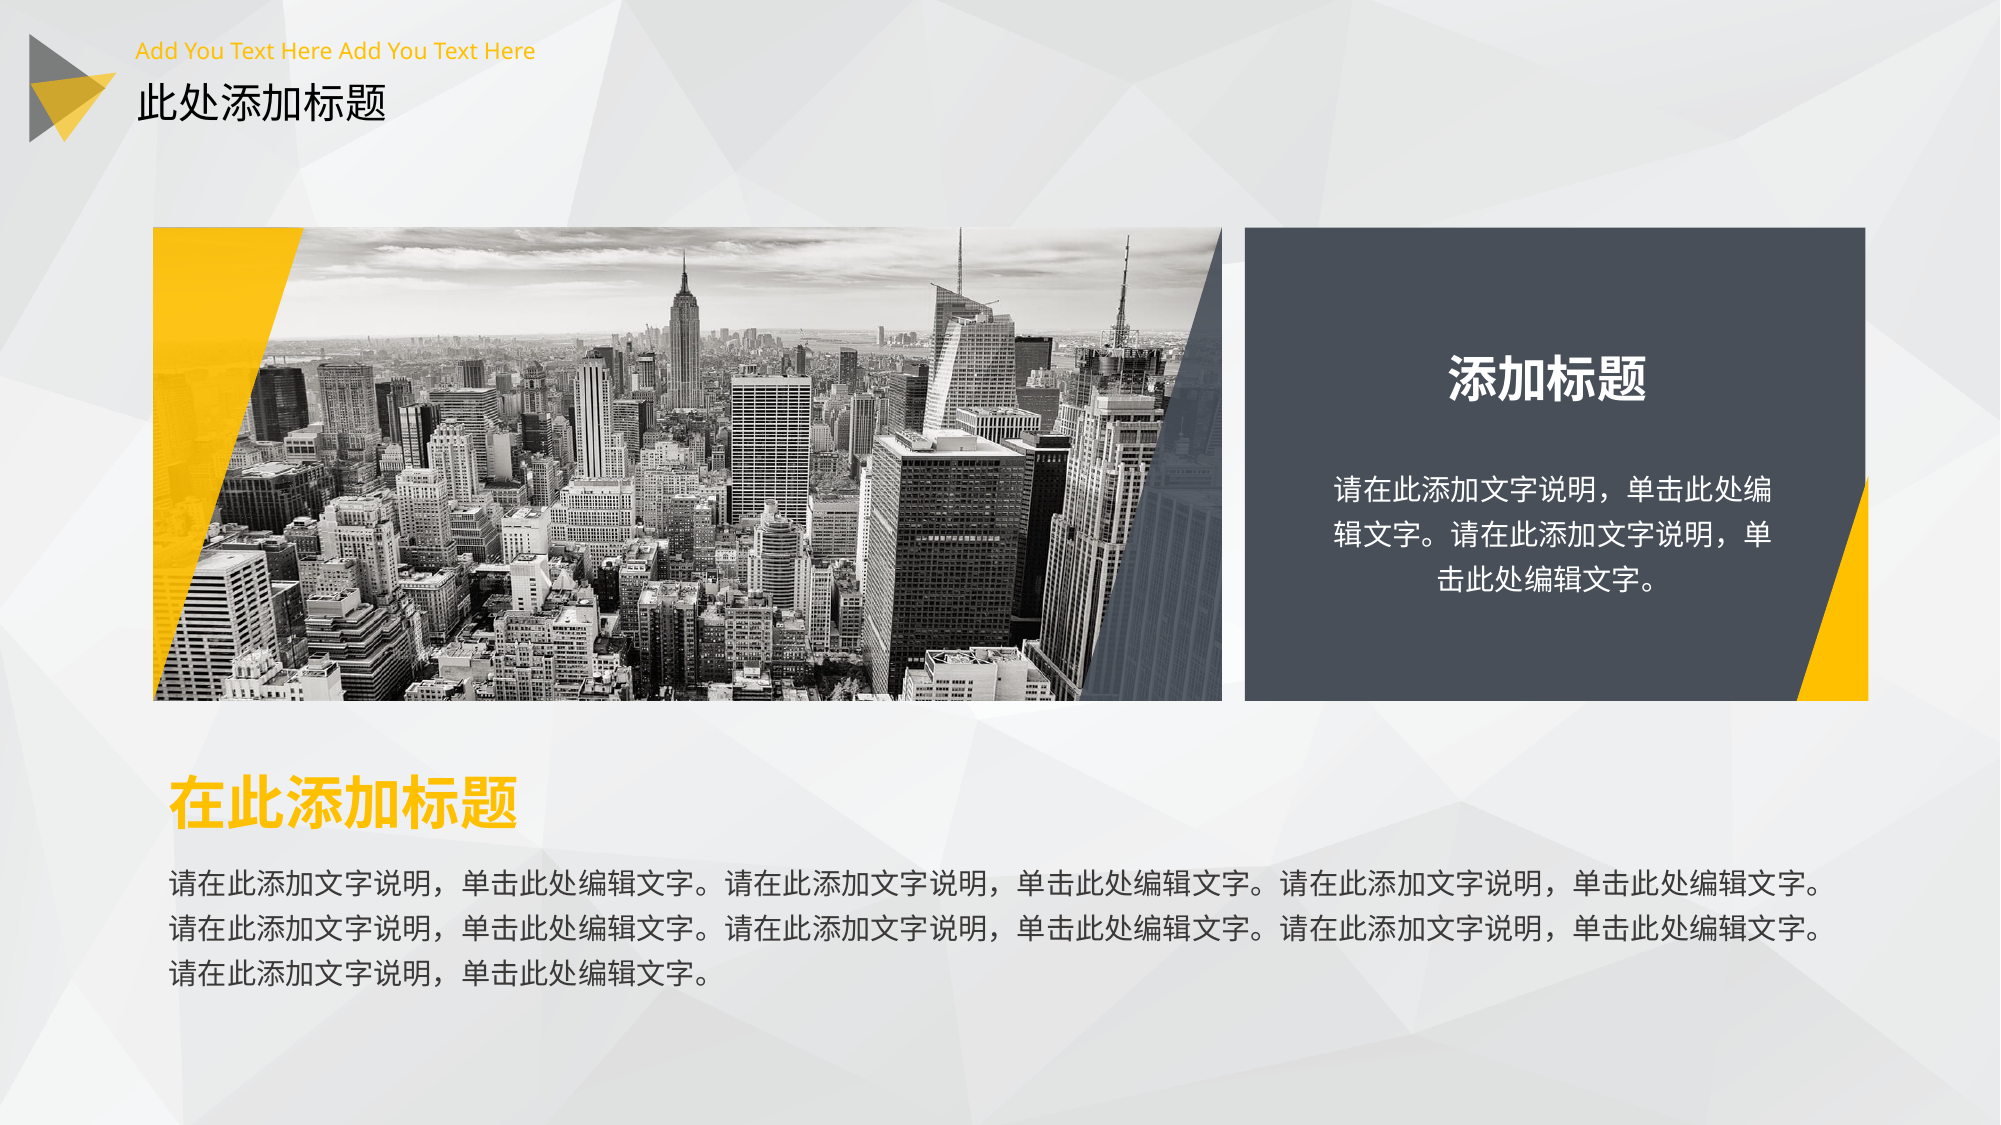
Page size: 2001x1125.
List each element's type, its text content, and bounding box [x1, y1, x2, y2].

text_box [1244, 227, 1866, 702]
text_box [1795, 475, 1870, 702]
text_box [155, 227, 1220, 702]
text_box [1077, 226, 1224, 702]
text_box 请在此添加文字说明，单击此处编辑文字。请在此添加文字说明，单击此处编辑文字。请在此添加文字说明，单击此处编辑文字。请在此添加文字说明，单击此处编辑文字。请在此添加文字说明，单击此处编辑文字。请在此添加文字说明，单击此处编辑文字。请在此添加文字说明，单击此处编辑文字。 [153, 847, 1849, 999]
picture [0, 0, 2000, 1125]
text_box 请在此添加文字说明，单击此处编辑文字。请在此添加文字说明，单击此处编辑文字。 [1315, 453, 1791, 605]
text_box 在此添加标题 [154, 758, 655, 844]
text_box [151, 226, 306, 703]
text_box 添加标题 [1432, 339, 1675, 415]
